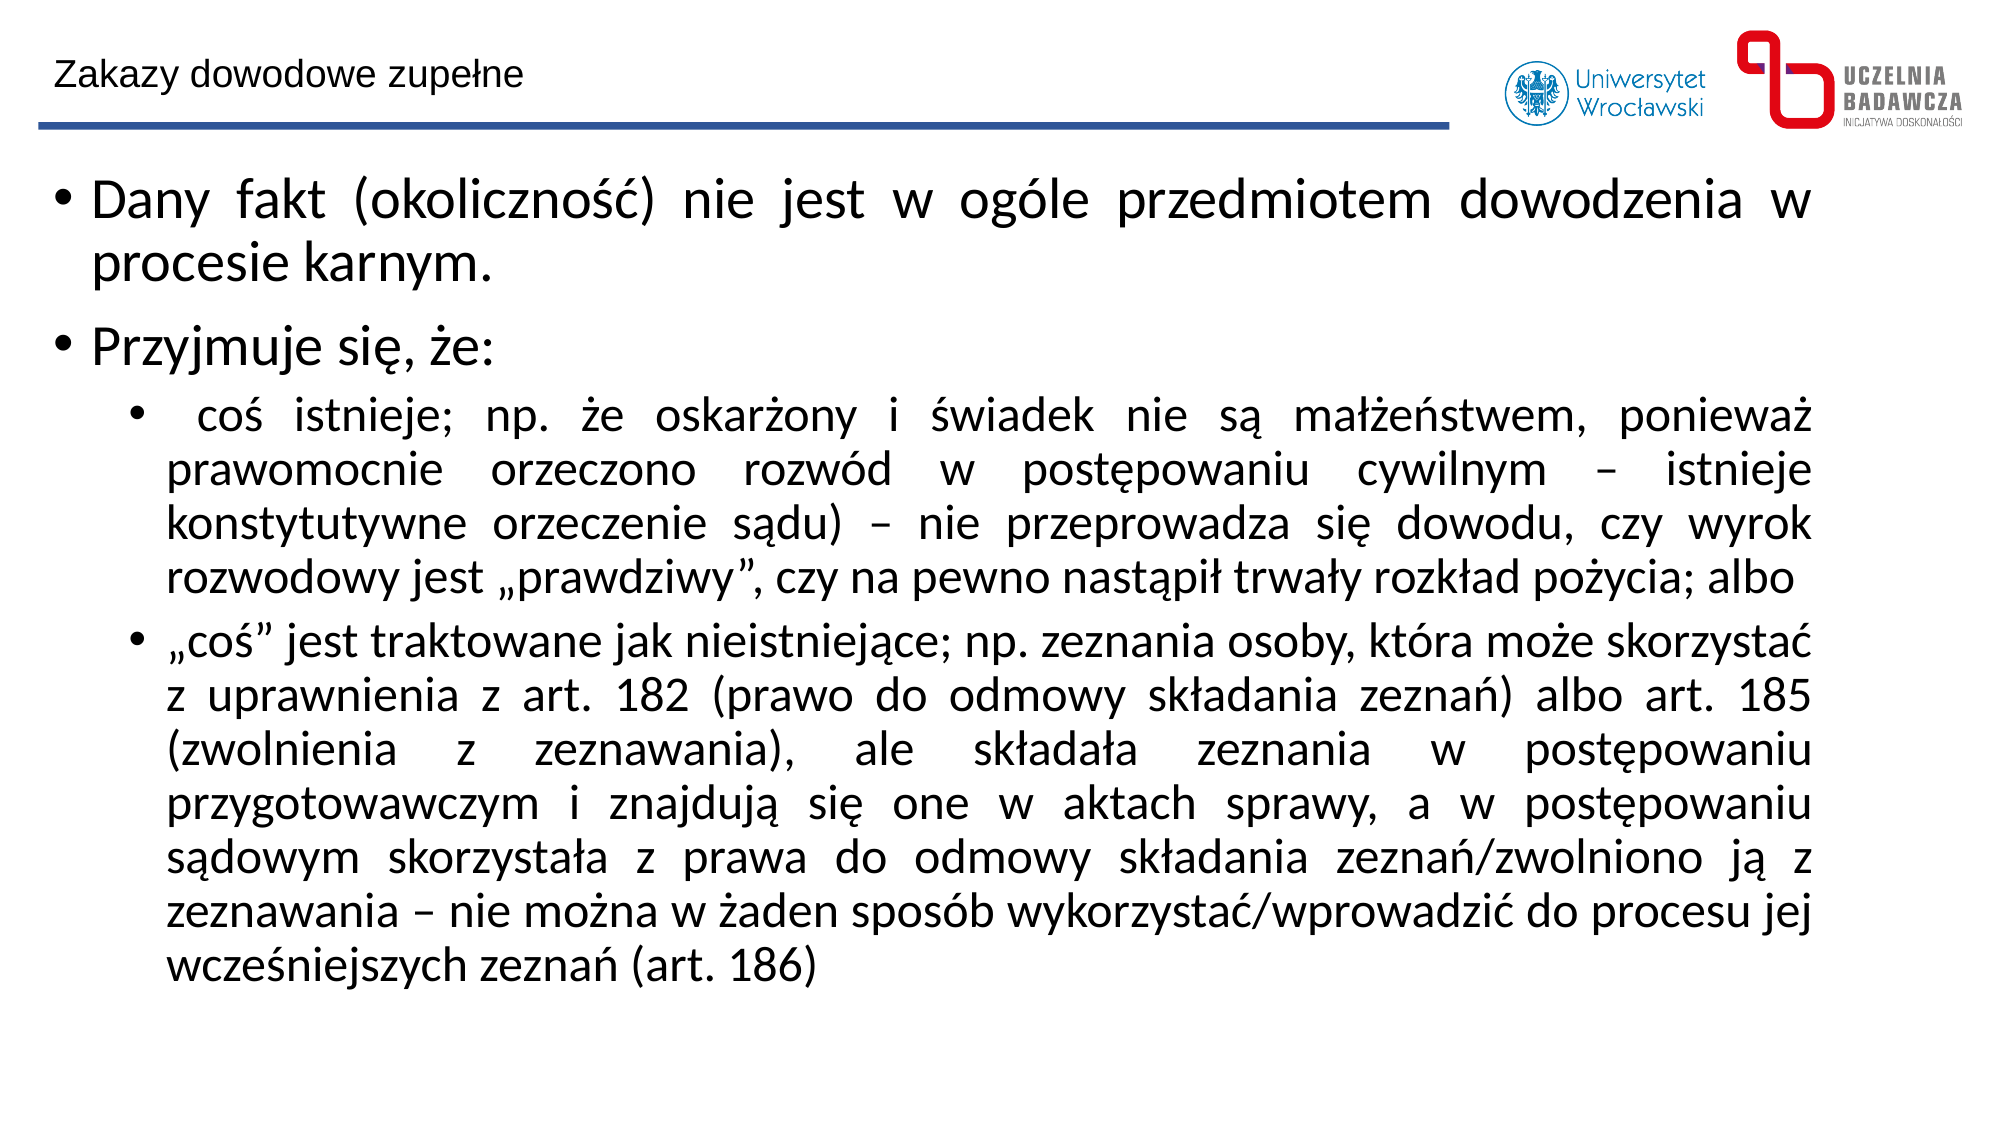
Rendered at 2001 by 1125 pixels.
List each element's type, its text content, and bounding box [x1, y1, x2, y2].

picture [1489, 30, 1962, 129]
list Dany fakt (okoliczność) nie jest w ogóle przedmiotem dowodzenia w procesie karnym. Przyjmuje się, że: coś istnieje; np. że oskarżony i świadek nie są małżeństwem, ponieważ prawomocnie orzeczono rozwód w postępowaniu cywilnym – istnieje konstytutywne orzeczenie sądu) – nie przeprowadza się dowodu, czy wyrok rozwodowy jest „prawdziwy”, czy na pewno nastąpił trwały rozkład pożycia; albo „coś” jest traktowane jak nieistniejące; np. zeznania osoby, która może skorzystać z uprawnienia z art. 182 (prawo do odmowy składania zeznań) albo art. 185 (zwolnienia z zeznawania), ale składała zeznania w postępowaniu przygotowawczym i znajdują się one w aktach sprawy, a w postępowaniu sądowym skorzystała z prawa do odmowy składania zeznań/zwolniono ją z zeznawania – nie można w żaden sposób wykorzystać/wprowadzić do procesu jej wcześniejszych zeznań (art. 186) [38, 160, 1829, 1077]
list Zakazy dowodowe zupełne [38, 48, 1437, 103]
